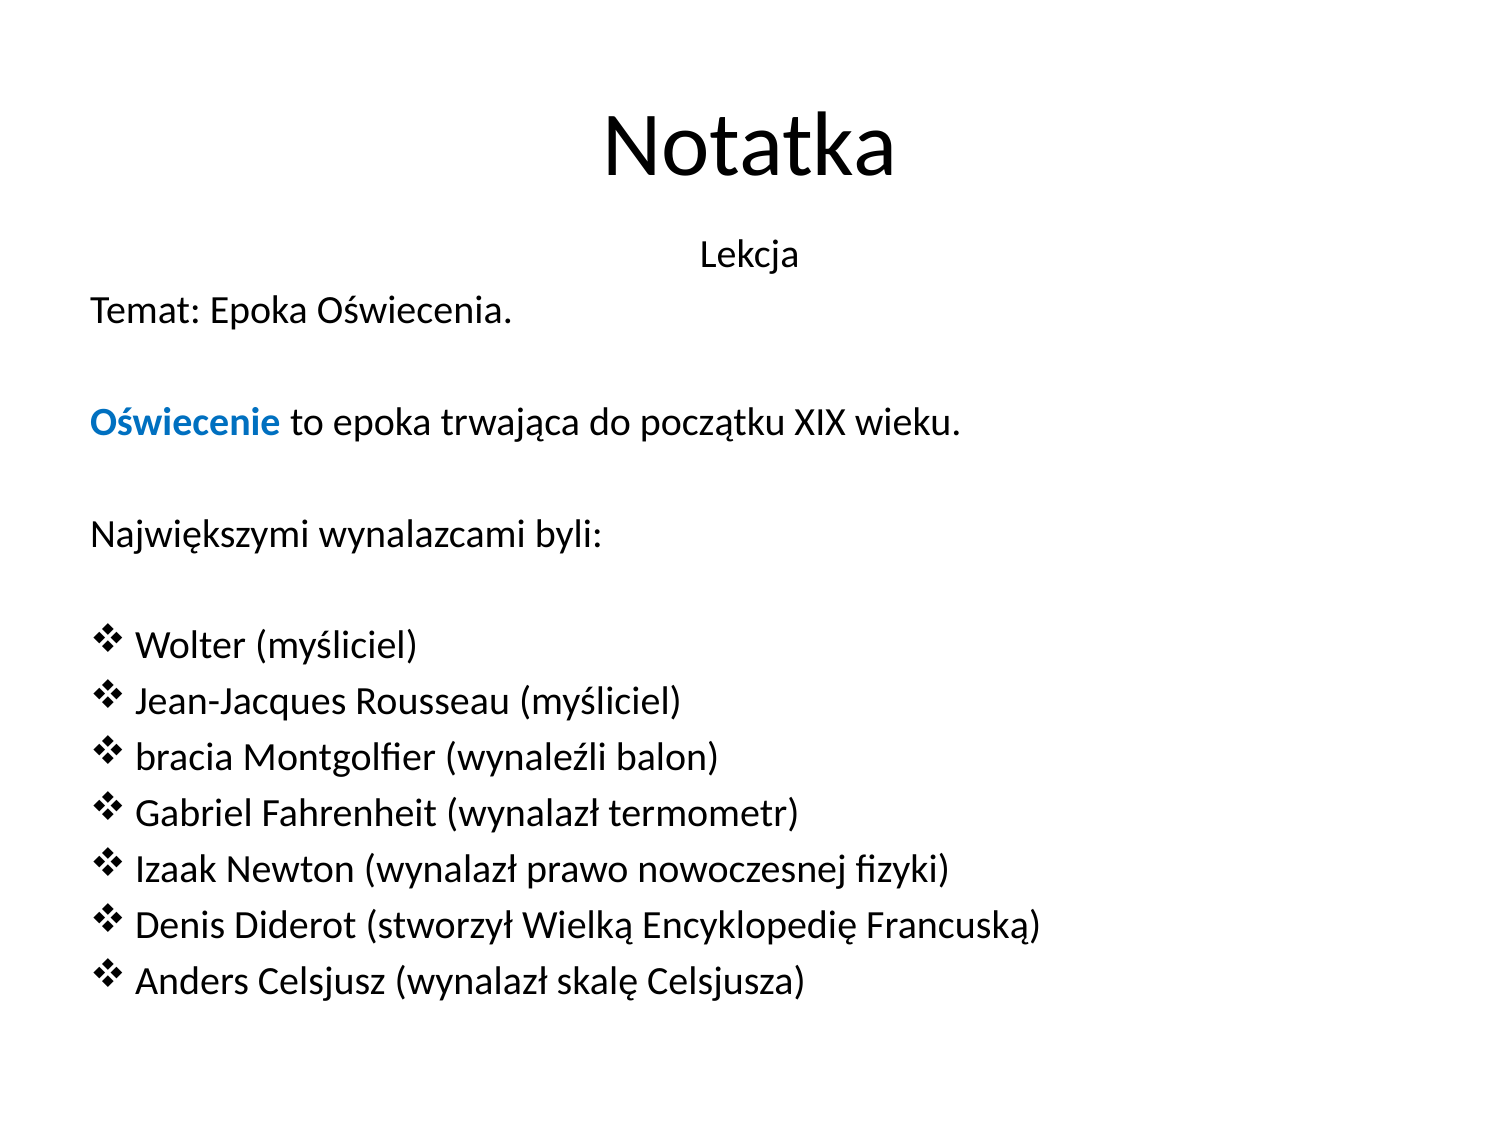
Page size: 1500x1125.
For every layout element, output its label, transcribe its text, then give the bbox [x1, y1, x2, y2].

list Lekcja Temat: Epoka Oświecenia. Oświecenie to epoka trwająca do początku XIX wieku. Największymi wynalazcami byli: Wolter (myśliciel) Jean-Jacques Rousseau (myśliciel) bracia Montgolfier (wynaleźli balon) Gabriel Fahrenheit (wynalazł termometr) Izaak Newton (wynalazł prawo nowoczesnej fizyki) Denis Diderot (stworzył Wielką Encyklopedię Francuską) Anders Celsjusz (wynalazł skalę Celsjusza) [75, 219, 1425, 1071]
title Notatka [75, 45, 1425, 219]
